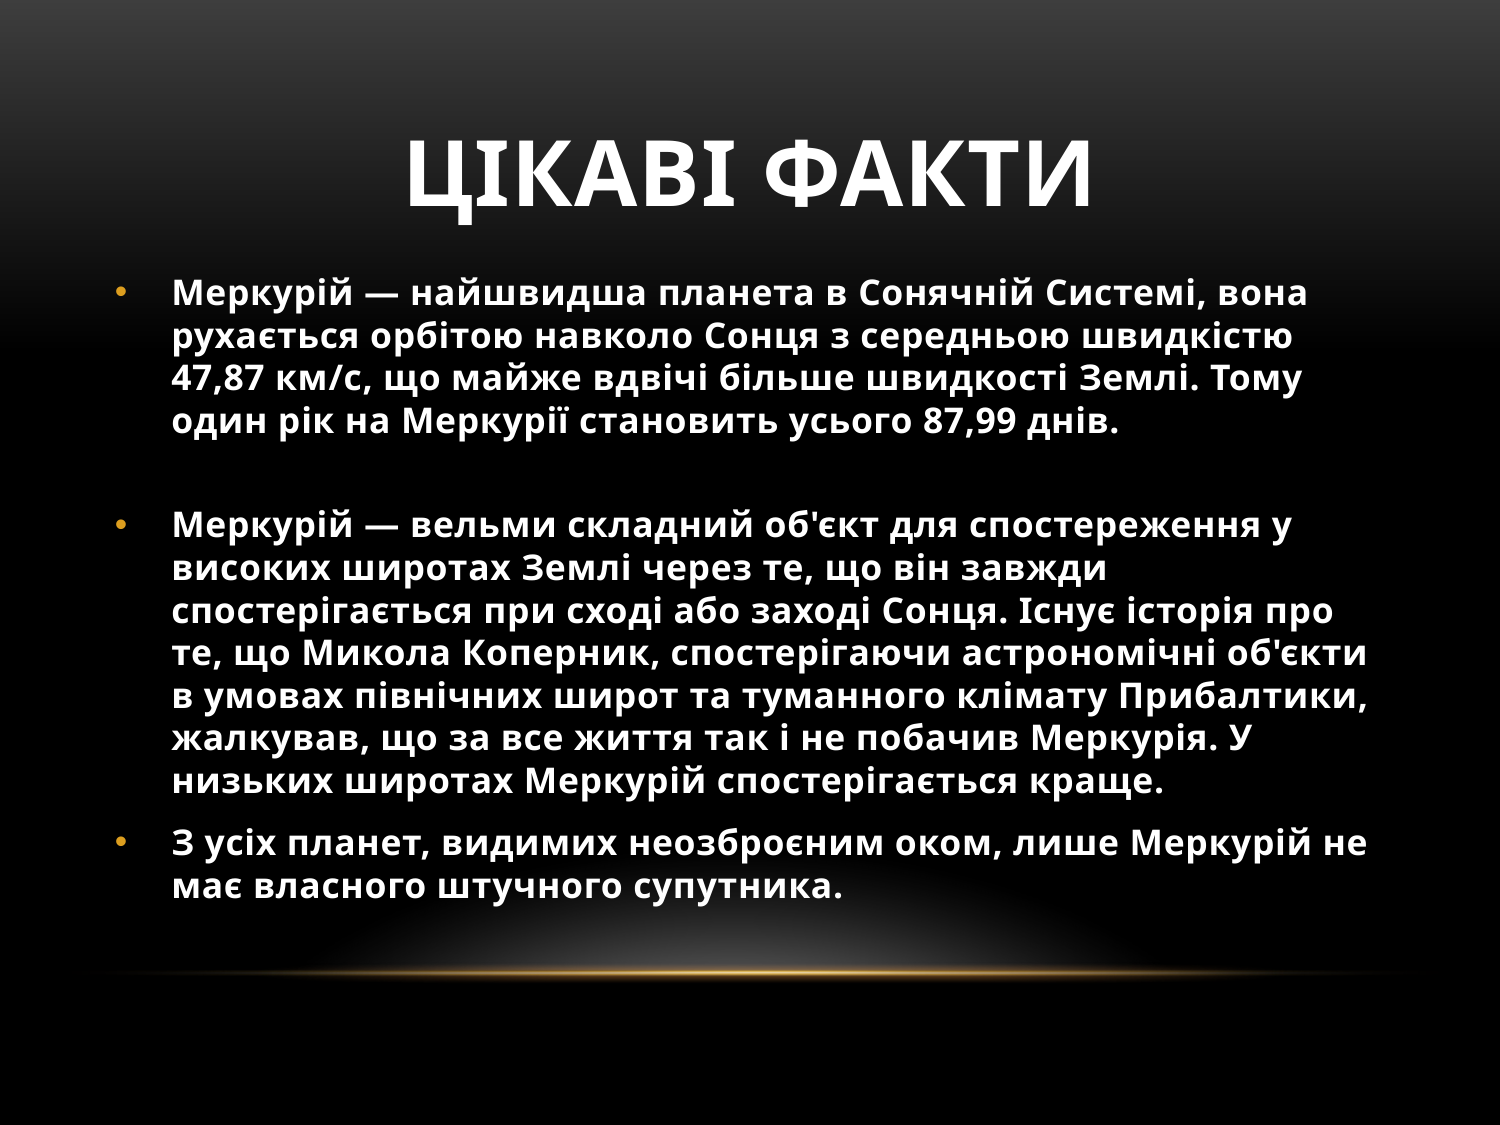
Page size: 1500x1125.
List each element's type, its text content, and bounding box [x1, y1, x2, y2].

picture [0, 0, 1500, 1125]
list Меркурій — найшвидша планета в Сонячній Системі, вона рухається орбітою навколо Сонця з середньою швидкістю 47,87 км/с, що майже вдвічі більше швидкості Землі. Тому один рік на Меркурії становить усього 87,99 днів. Меркурій — вельми складний об'єкт для спостереження у високих широтах Землі через те, що він завжди спостерігається при сході або заході Сонця. Існує історія про те, що Микола Коперник, спостерігаючи астрономічні об'єкти в умовах північних широт та туманного клімату Прибалтики, жалкував, що за все життя так і не побачив Меркурія. У низьких широтах Меркурій спостерігається краще. З усіх планет, видимих неозброєним оком, лише Меркурій не має власного штучного супутника. [99, 262, 1400, 938]
title Цікаві факти [99, 113, 1400, 233]
